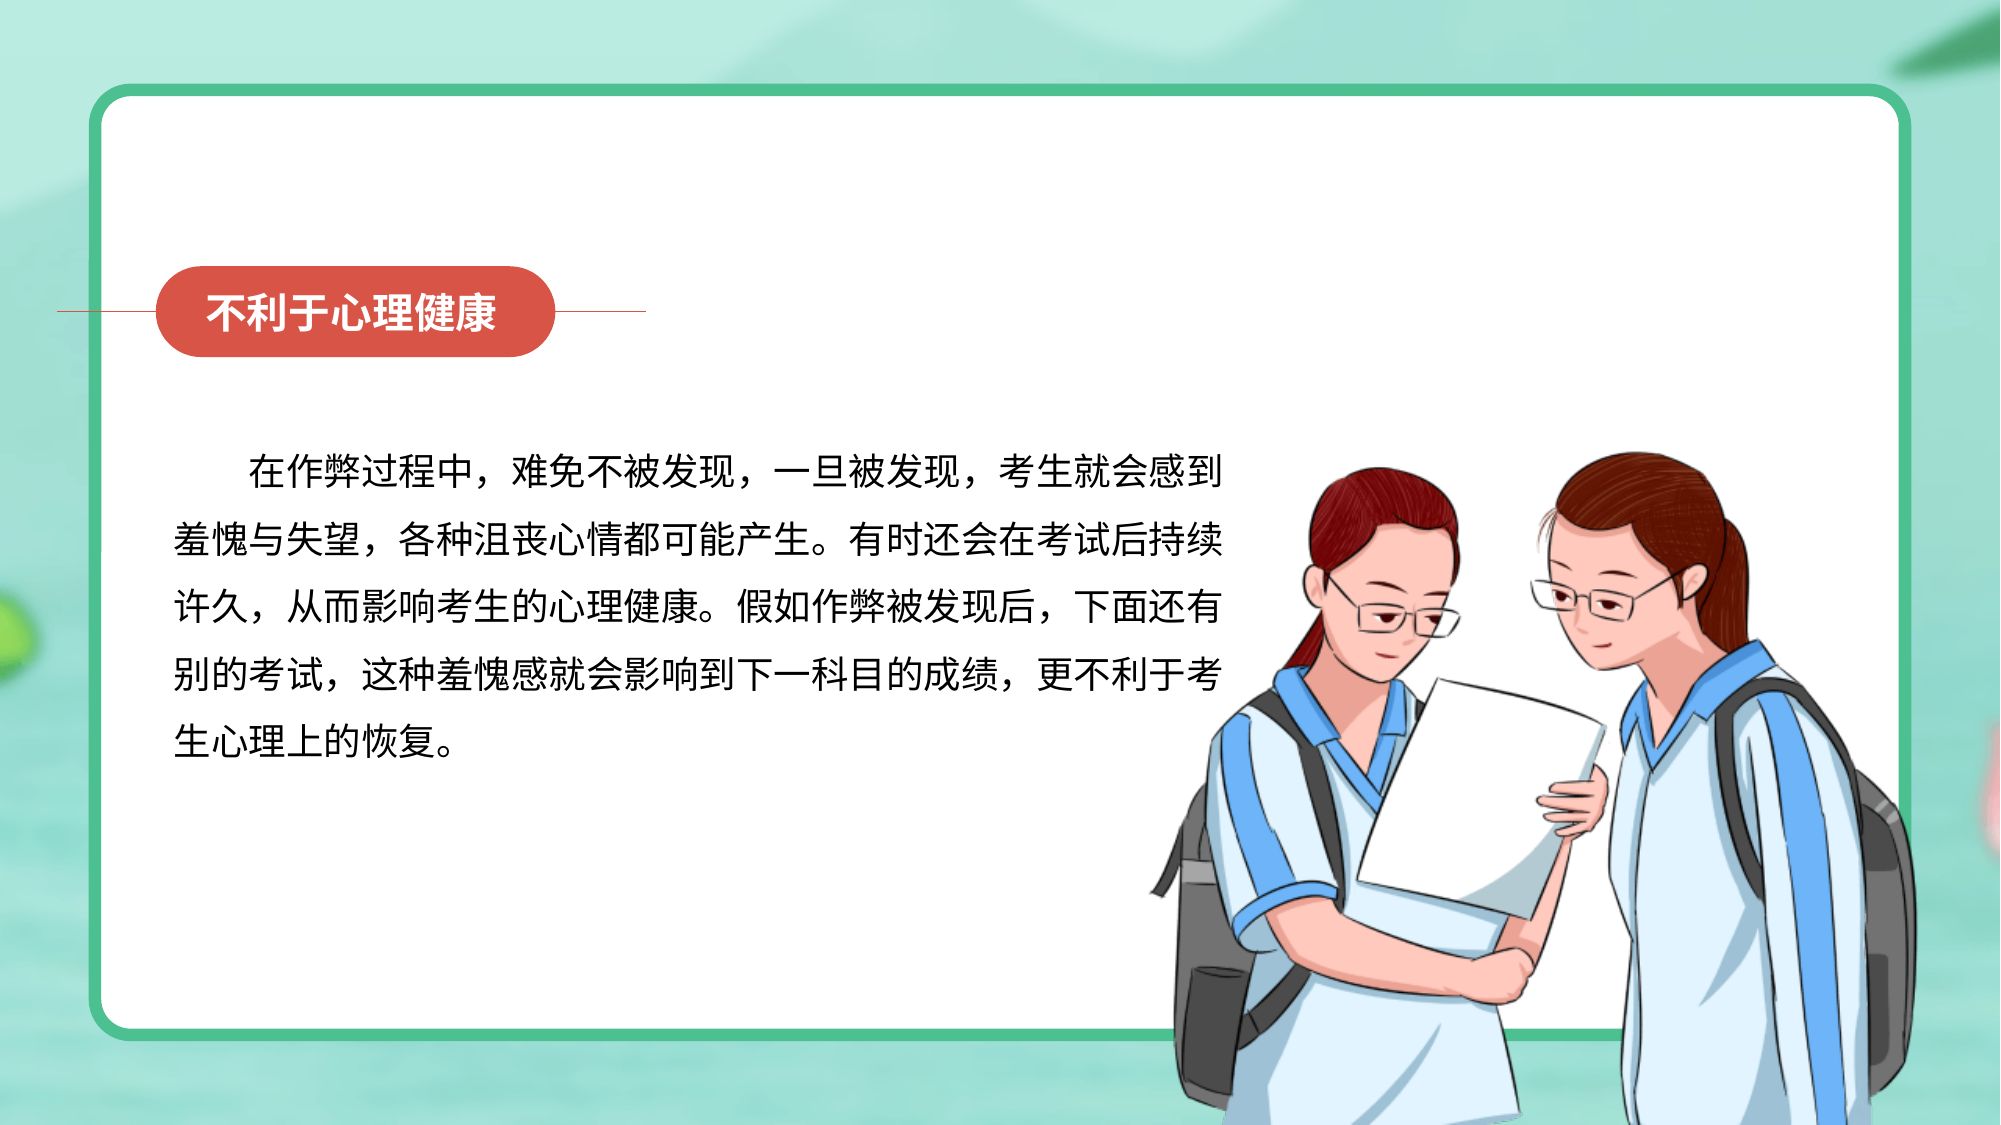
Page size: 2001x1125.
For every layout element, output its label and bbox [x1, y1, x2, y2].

picture [0, 0, 2001, 1125]
text_box [56, 268, 647, 356]
